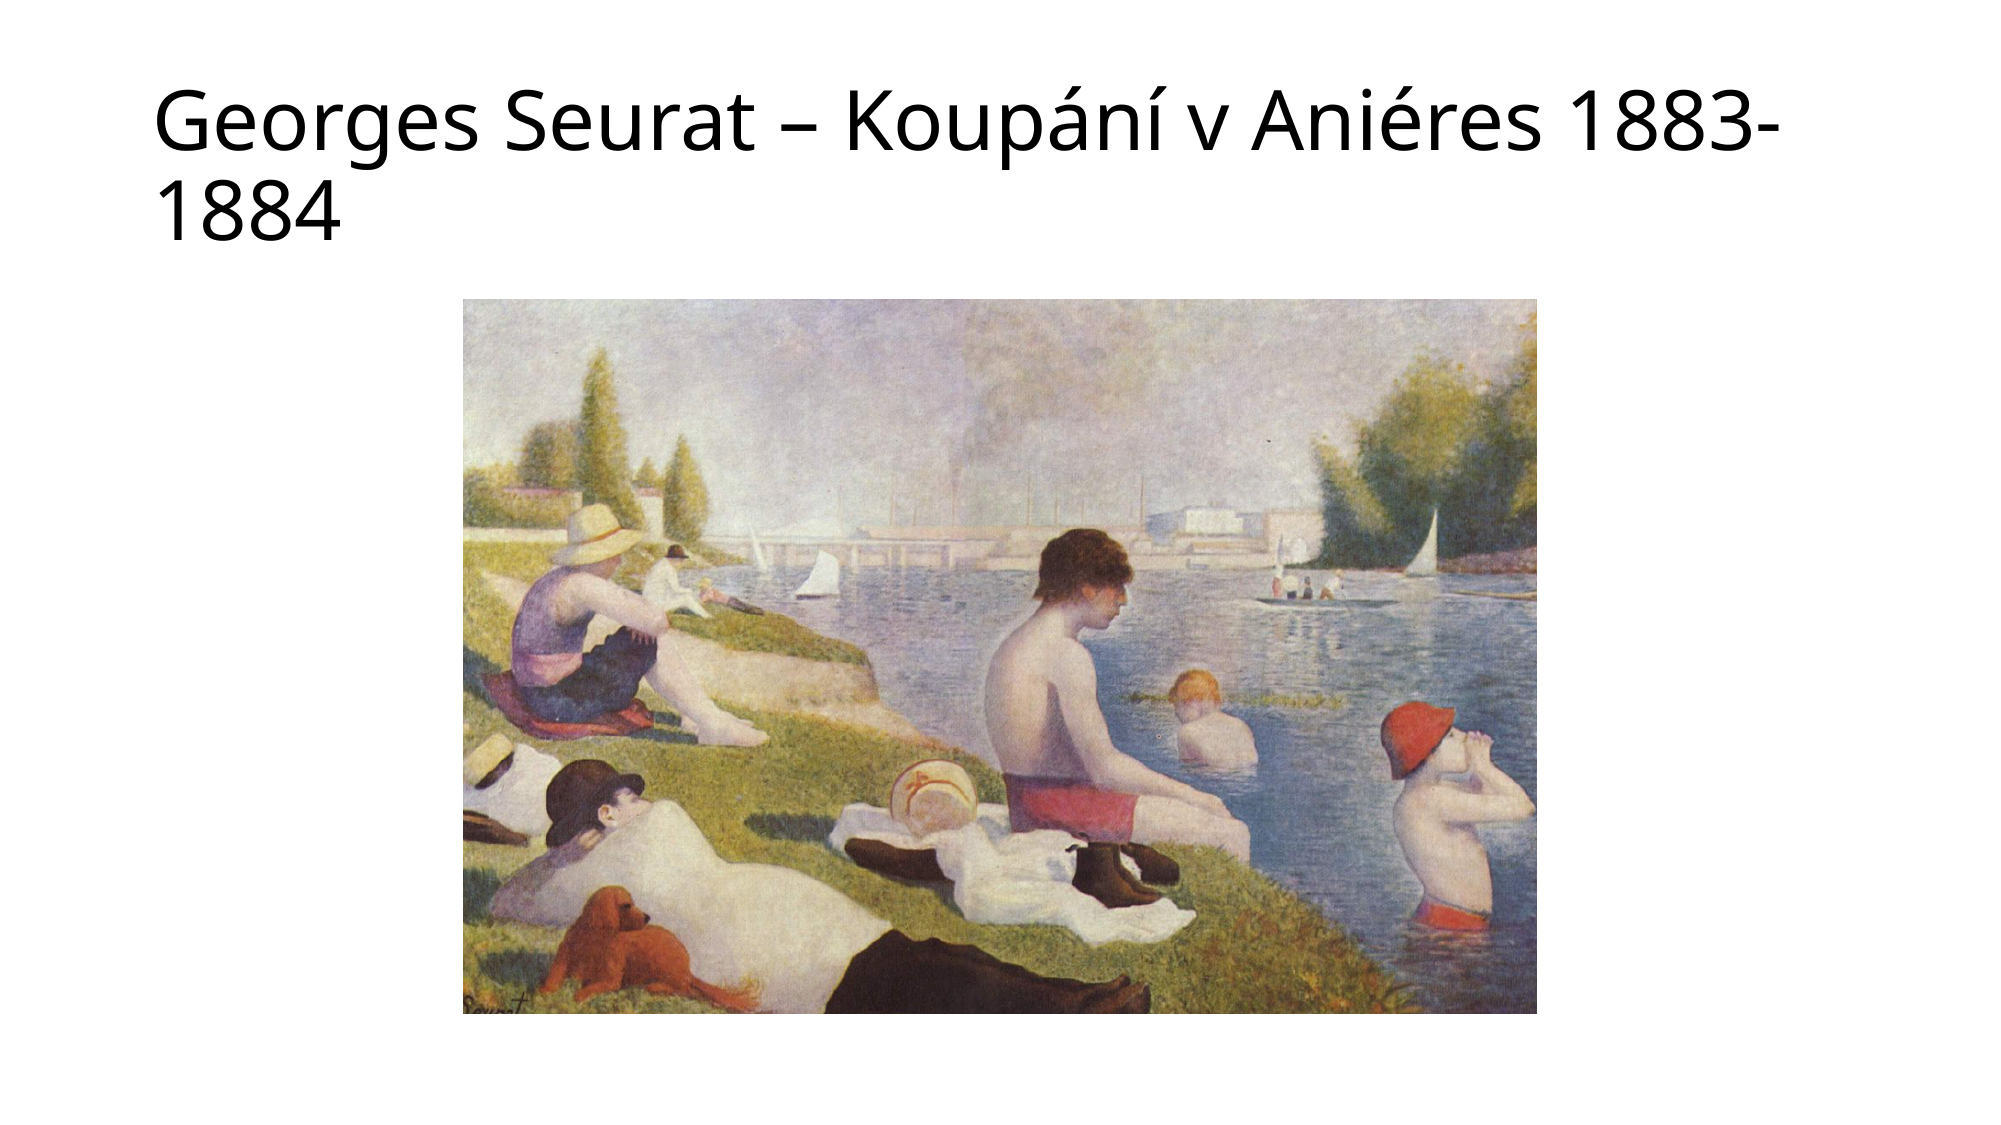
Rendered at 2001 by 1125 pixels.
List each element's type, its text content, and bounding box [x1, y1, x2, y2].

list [463, 299, 1537, 1014]
title Georges Seurat – Koupání v Aniéres 1883-1884 [137, 59, 1863, 278]
